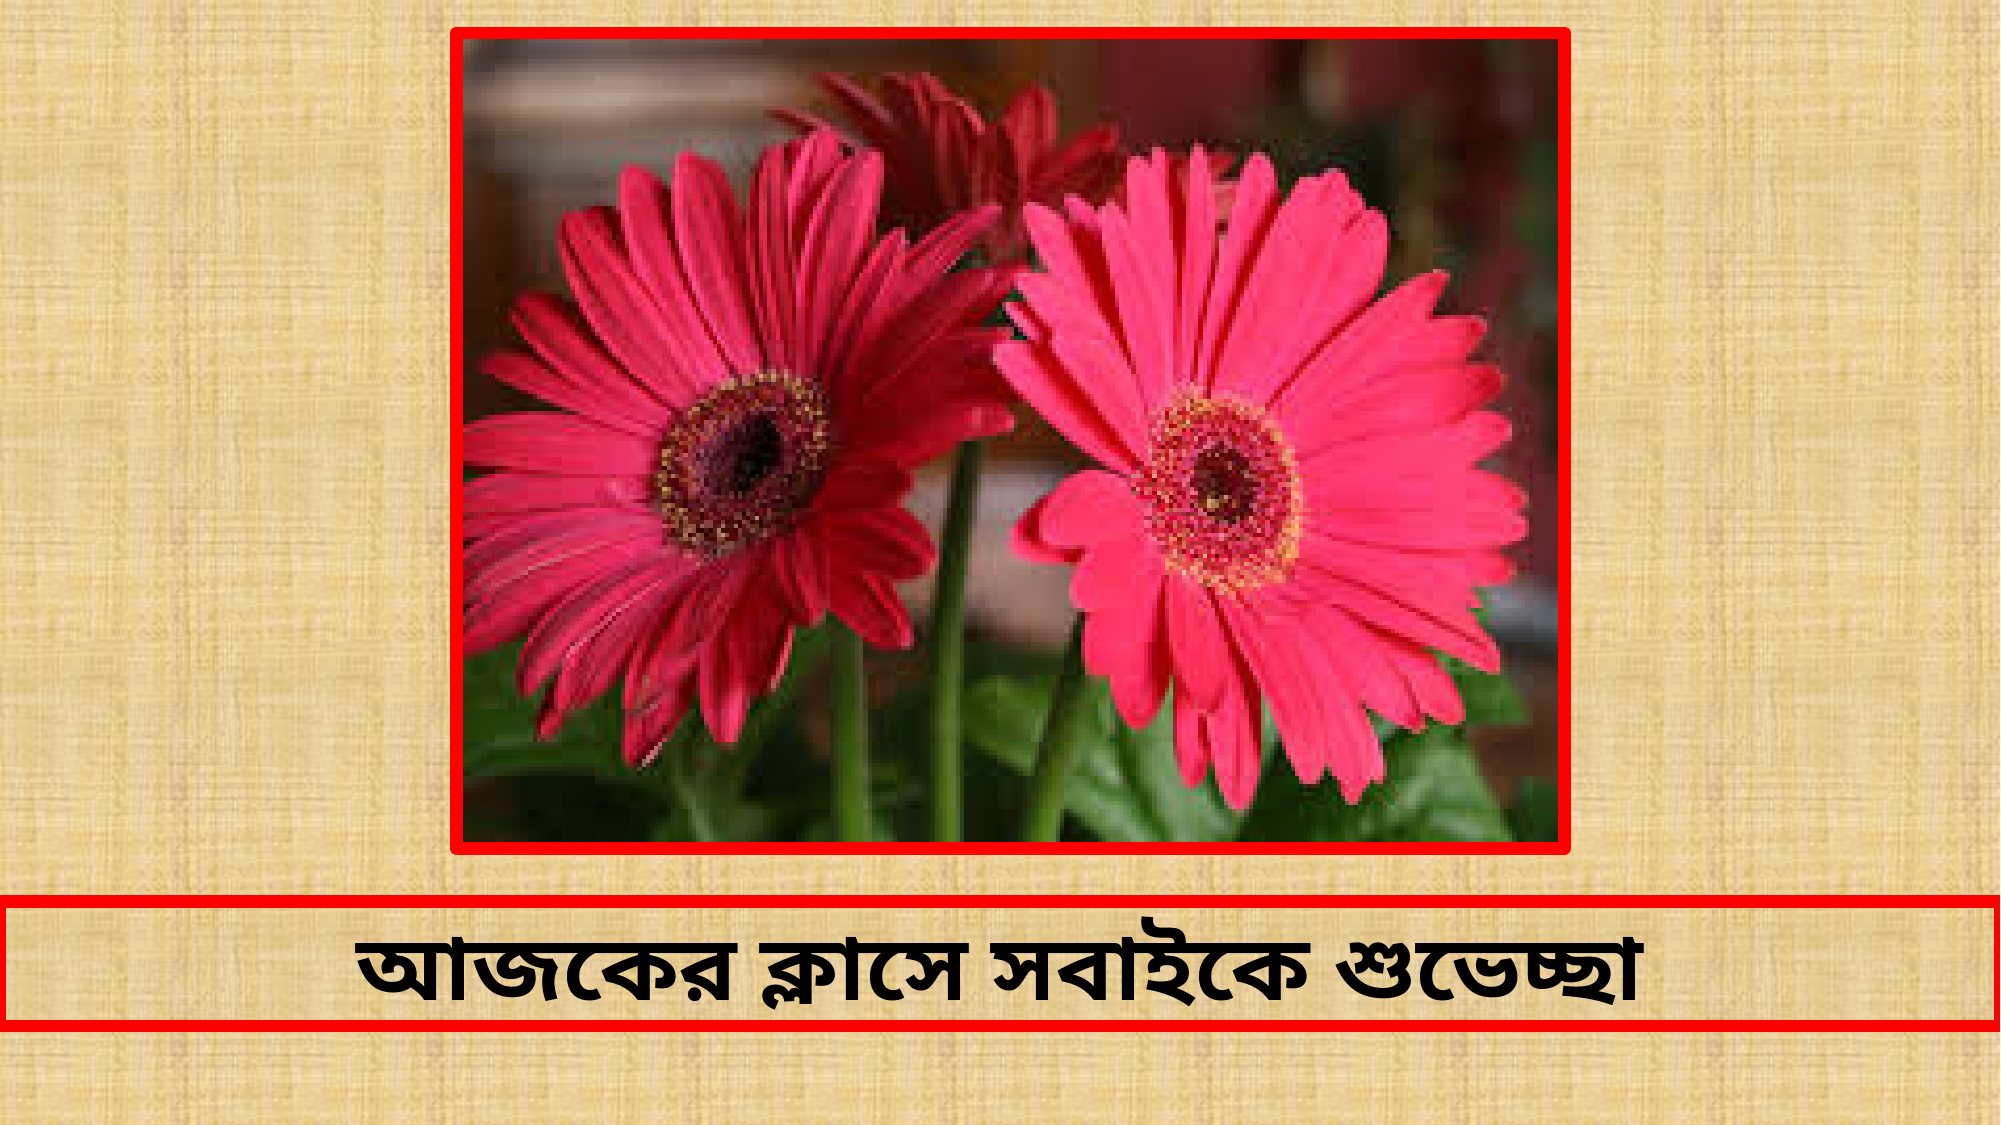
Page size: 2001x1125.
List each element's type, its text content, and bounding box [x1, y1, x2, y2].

picture [0, 0, 2001, 1125]
text_box আজকের ক্লাসে সবাইকে শুভেচ্ছা [0, 901, 2000, 1027]
